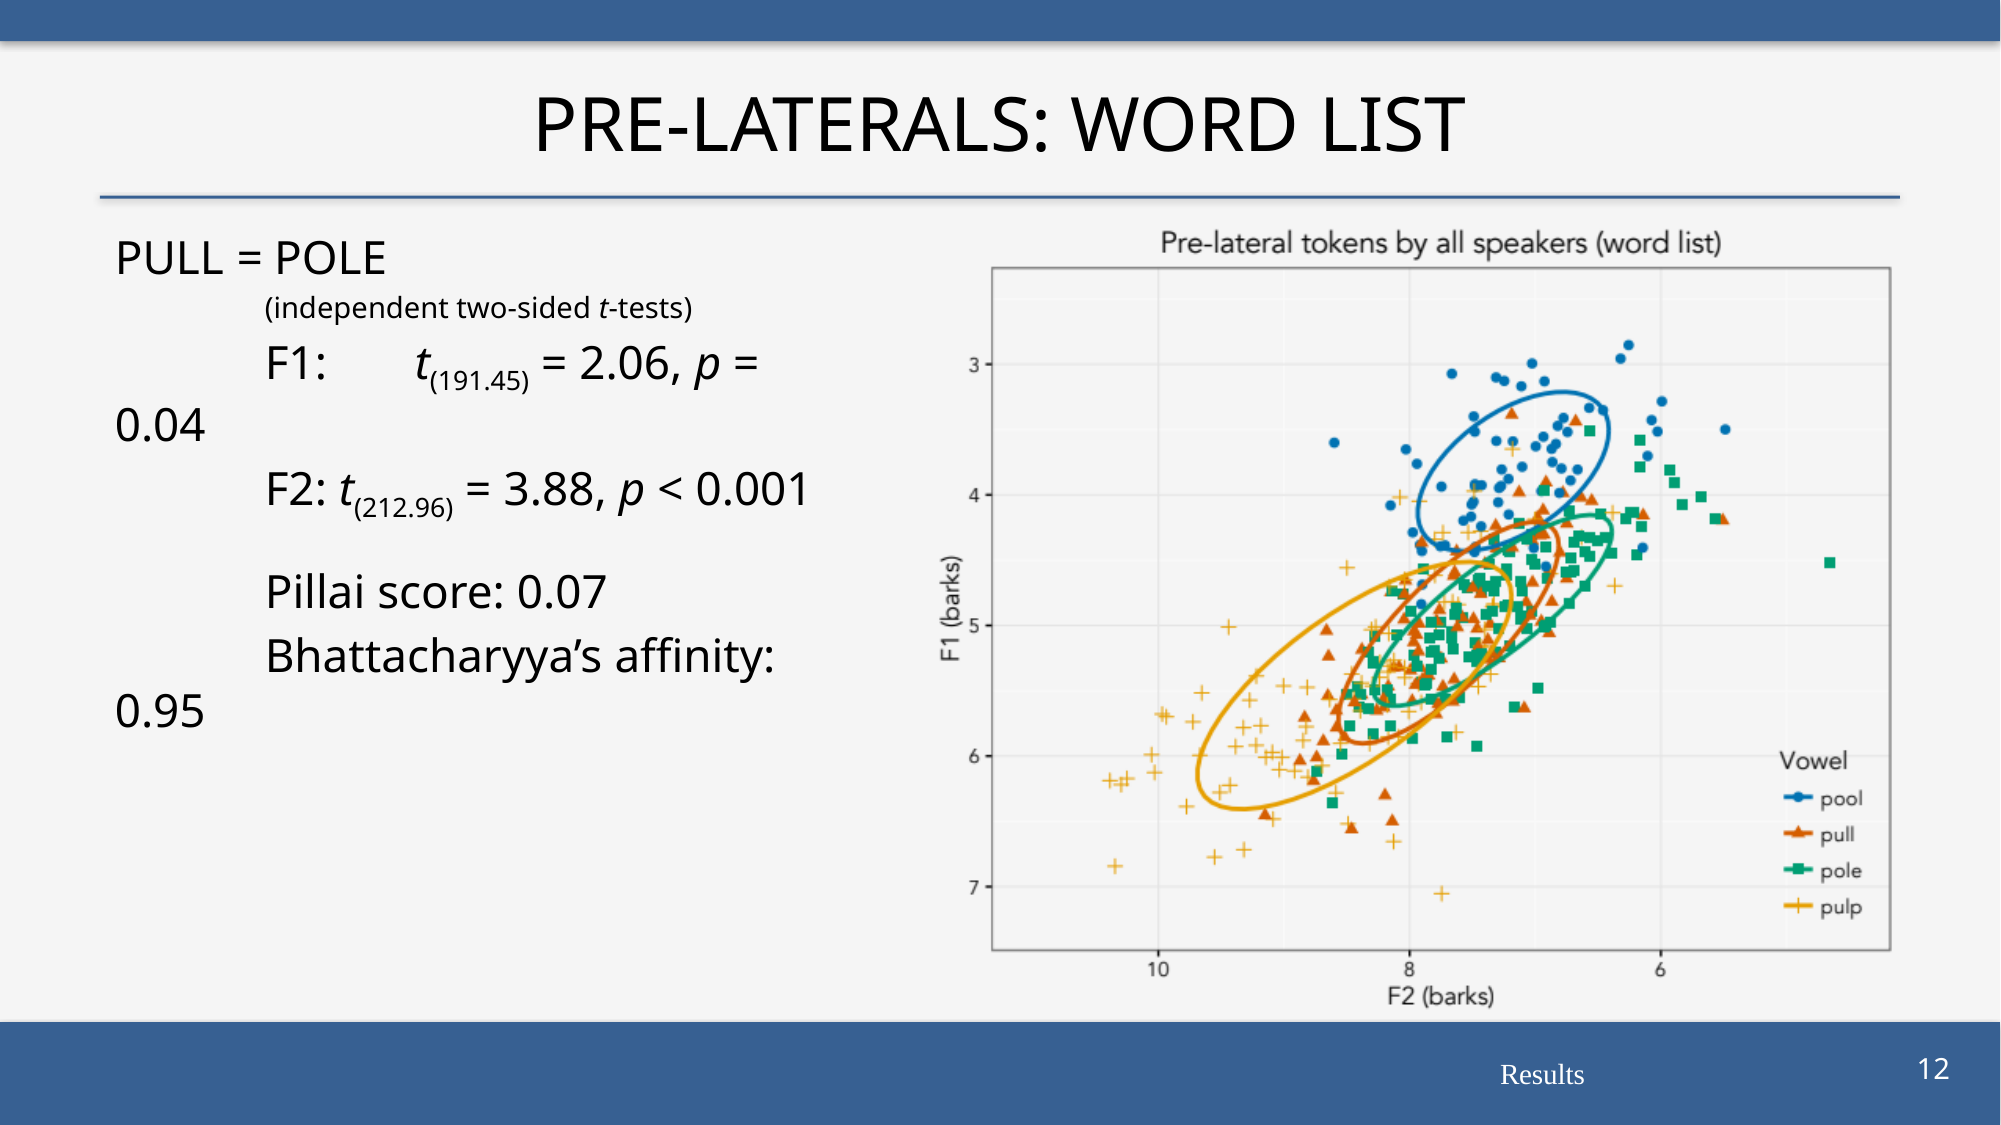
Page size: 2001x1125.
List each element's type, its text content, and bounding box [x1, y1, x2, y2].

picture [924, 219, 1901, 1019]
footer Results [1205, 1042, 1881, 1103]
title Pre-Laterals: Word List [99, 47, 1900, 196]
list pull = pole (independent two-sided t-tests) F1: t(191.45) = 2.06, p = 0.04 F2: t(212.96) = 3.88, p < 0.001 Pillai score: 0.07 Bhattacharyya’s affinity: 0.95 [99, 220, 858, 1005]
slide_number 12 [1881, 1042, 1987, 1103]
